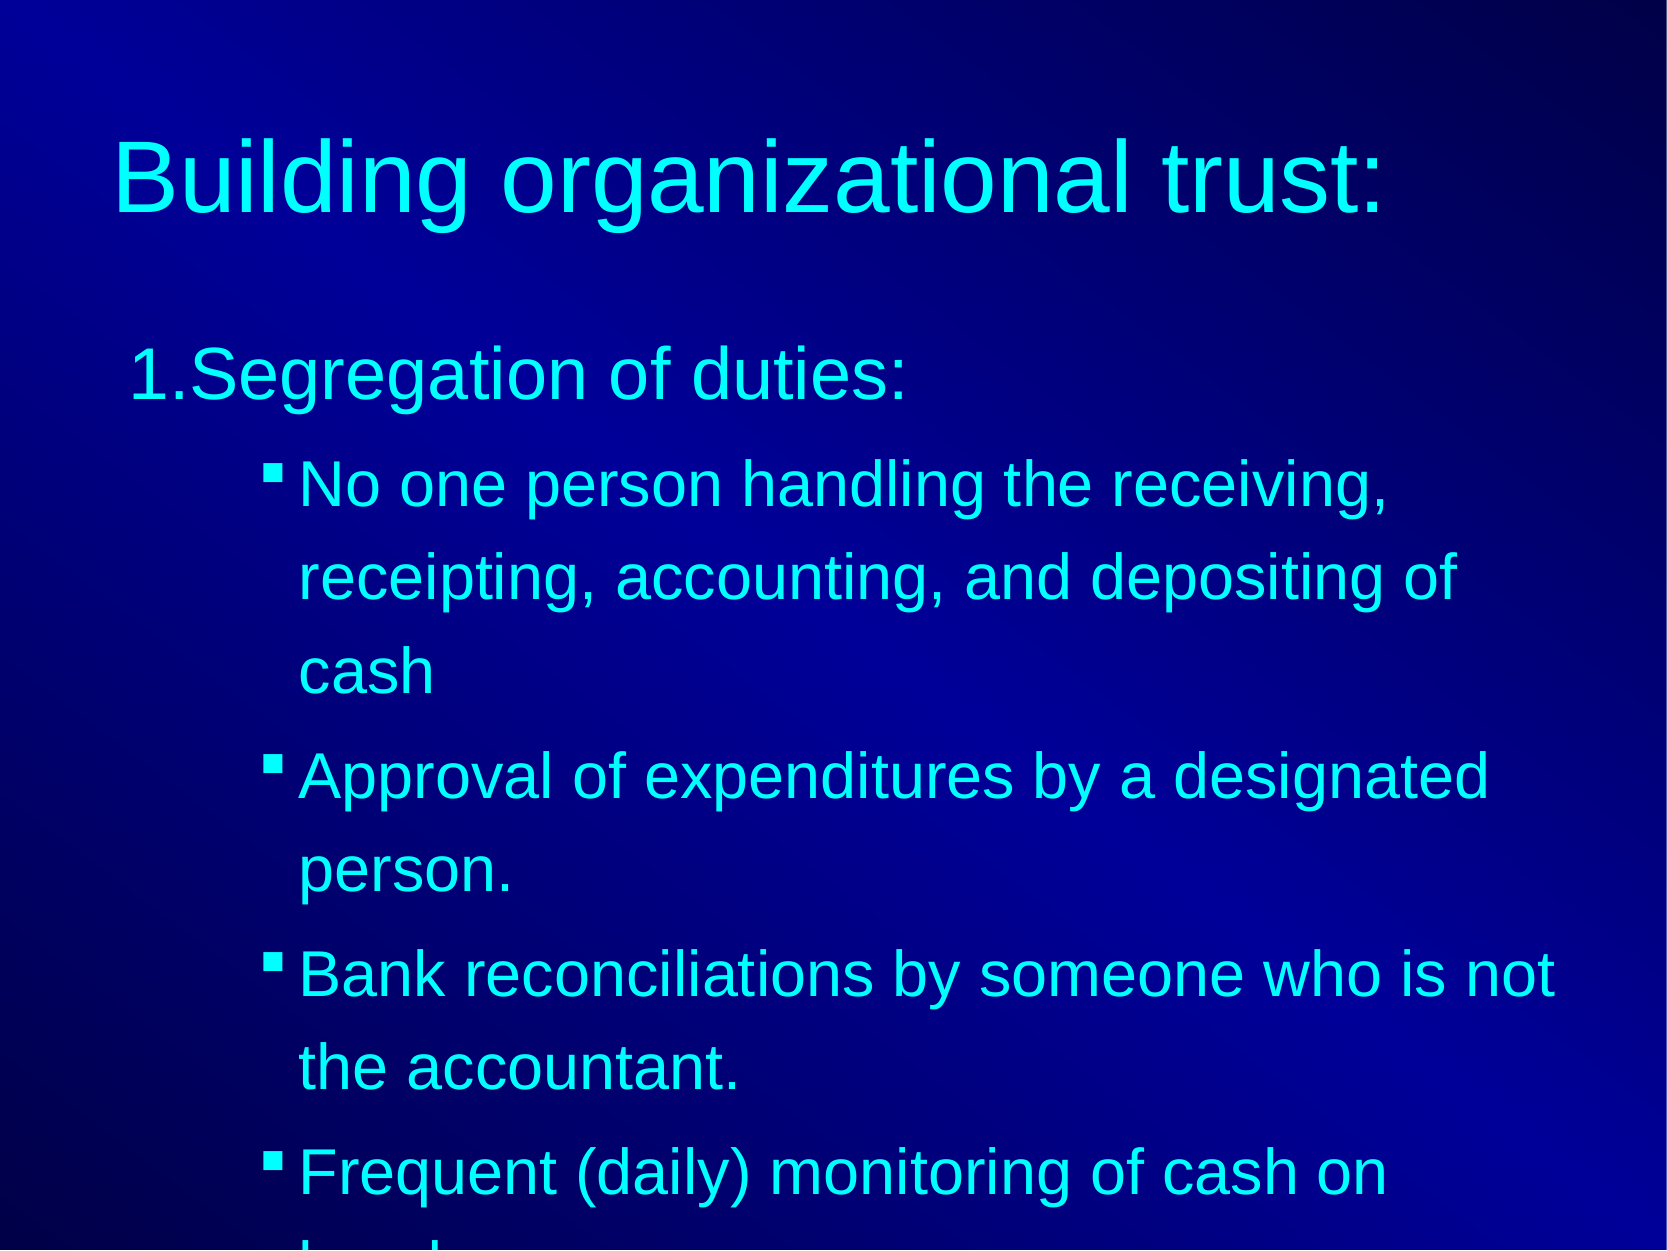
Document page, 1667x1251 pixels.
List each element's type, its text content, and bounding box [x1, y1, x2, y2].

title Building organizational trust: [105, 61, 1575, 260]
picture [0, 0, 1667, 1250]
list Segregation of duties: No one person handling the receiving, receipting, accounting, and depositing of cash Approval of expenditures by a designated person. Bank reconciliations by someone who is not the accountant. Frequent (daily) monitoring of cash on hand. [105, 302, 1575, 1119]
